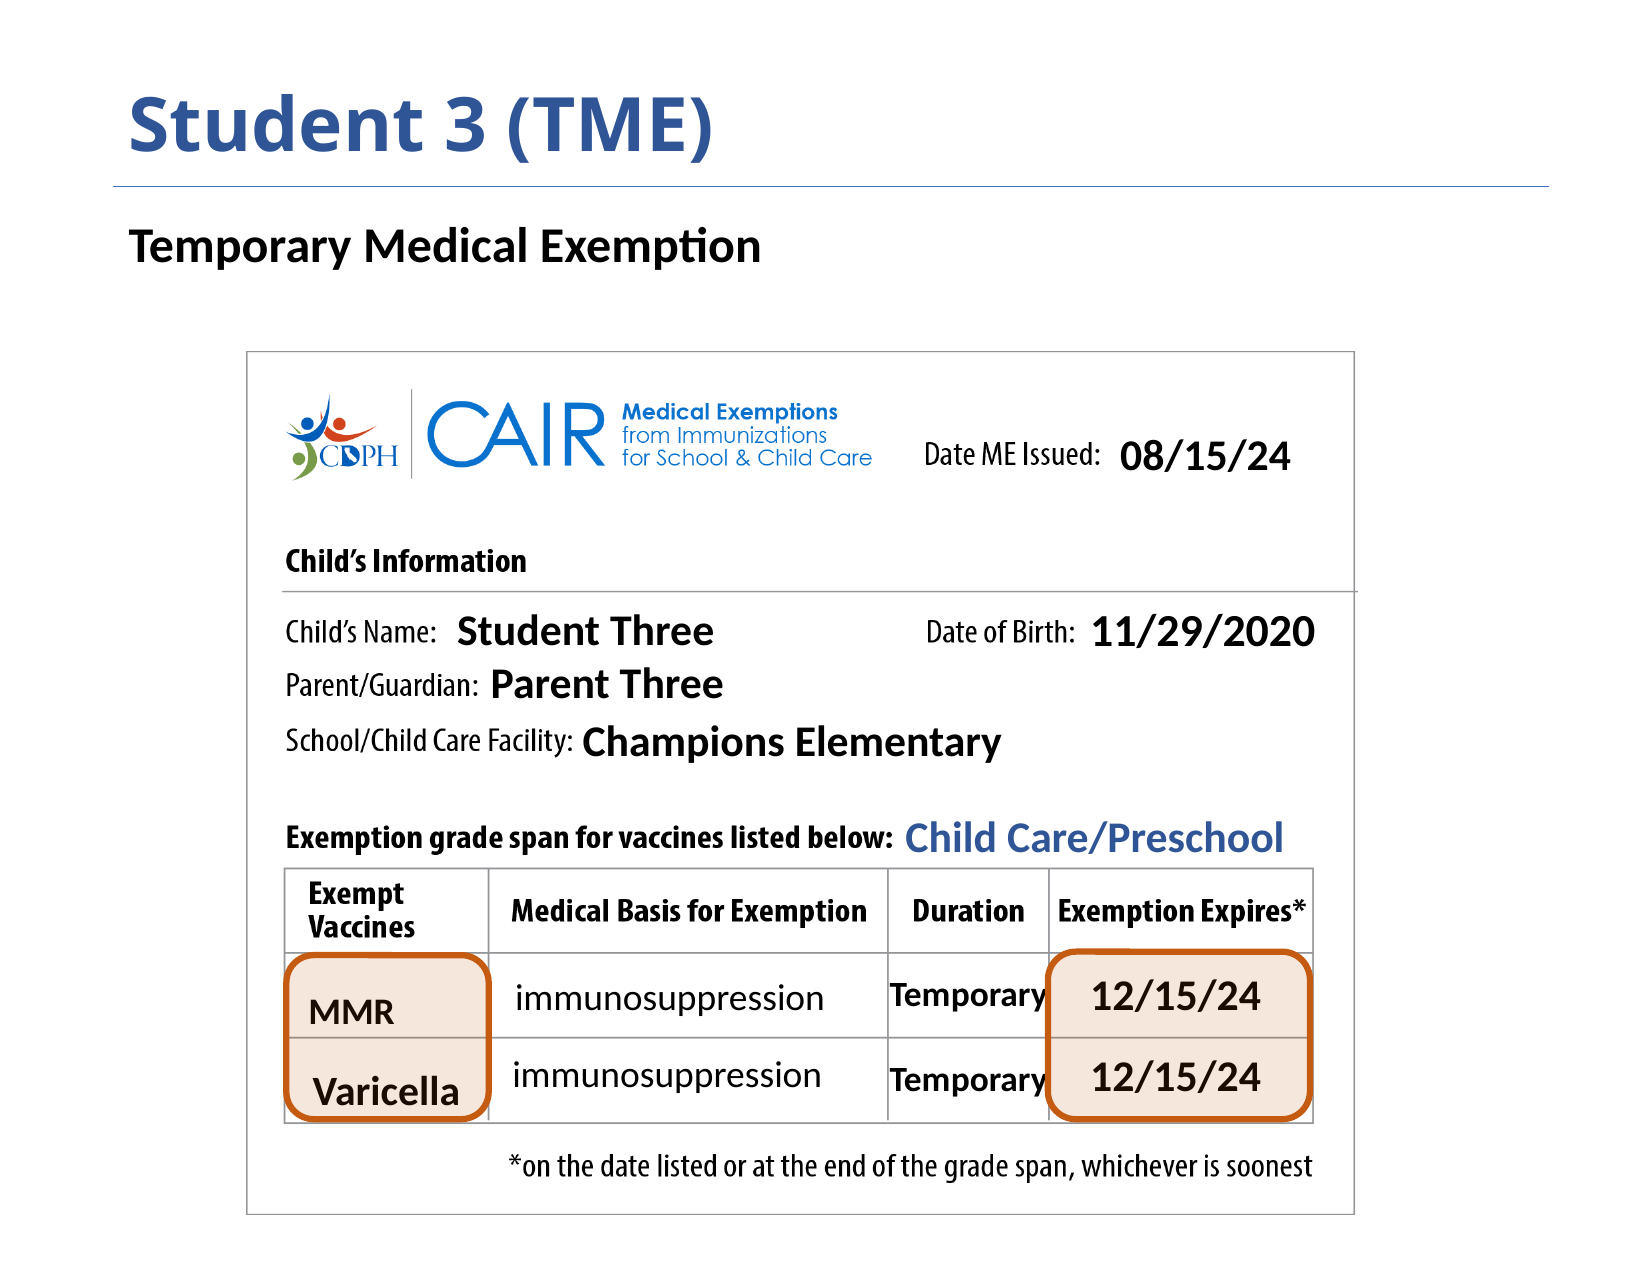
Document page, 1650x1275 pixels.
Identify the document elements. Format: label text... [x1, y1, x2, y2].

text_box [293, 959, 1303, 1038]
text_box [297, 1041, 1303, 1120]
picture [225, 327, 1382, 1251]
title Student 3 (TME) [113, 67, 1537, 187]
list Temporary Medical Exemption [113, 205, 1537, 348]
